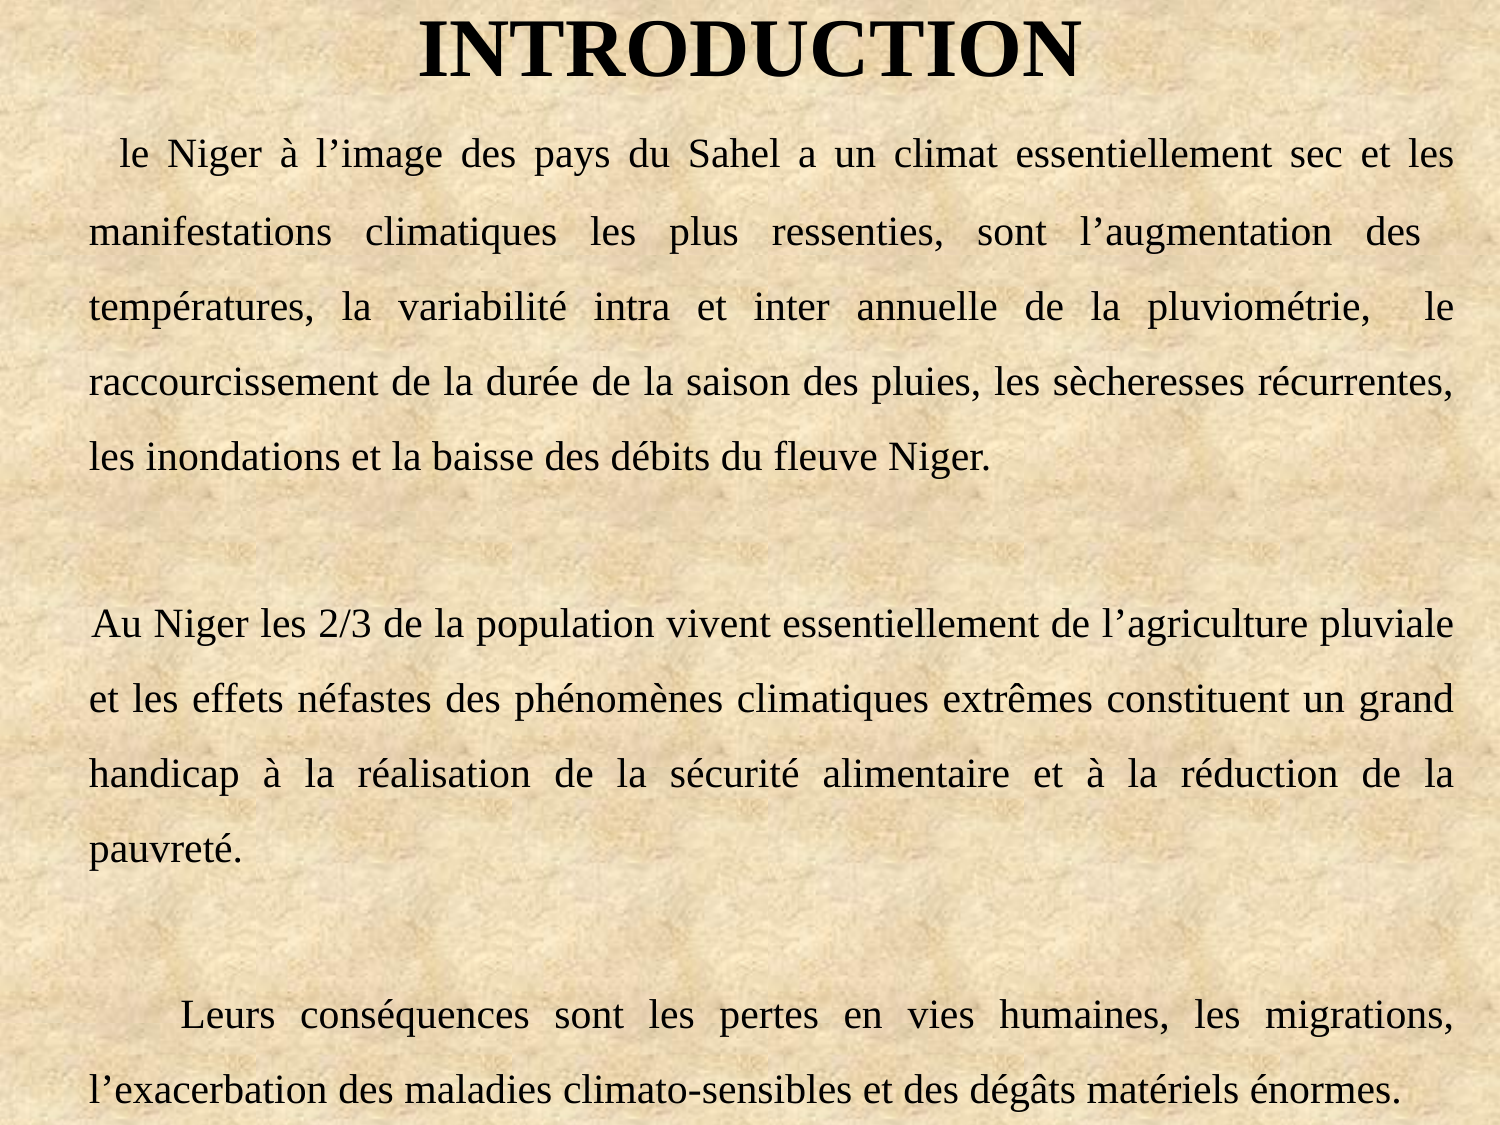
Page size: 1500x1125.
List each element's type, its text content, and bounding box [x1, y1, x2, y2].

list le Niger à l’image des pays du Sahel a un climat essentiellement sec et les manifestations climatiques les plus ressenties, sont l’augmentation des températures, la variabilité intra et inter annuelle de la pluviométrie, le raccourcissement de la durée de la saison des pluies, les sècheresses récurrentes, les inondations et la baisse des débits du fleuve Niger. Au Niger les 2/3 de la population vivent essentiellement de l’agriculture pluviale et les effets néfastes des phénomènes climatiques extrêmes constituent un grand handicap à la réalisation de la sécurité alimentaire et à la réduction de la pauvreté. Leurs conséquences sont les pertes en vies humaines, les migrations, l’exacerbation des maladies climato-sensibles et des dégâts matériels énormes. [17, 66, 1471, 742]
title INTRODUCTION [112, 0, 1388, 66]
picture [0, 0, 1500, 1125]
